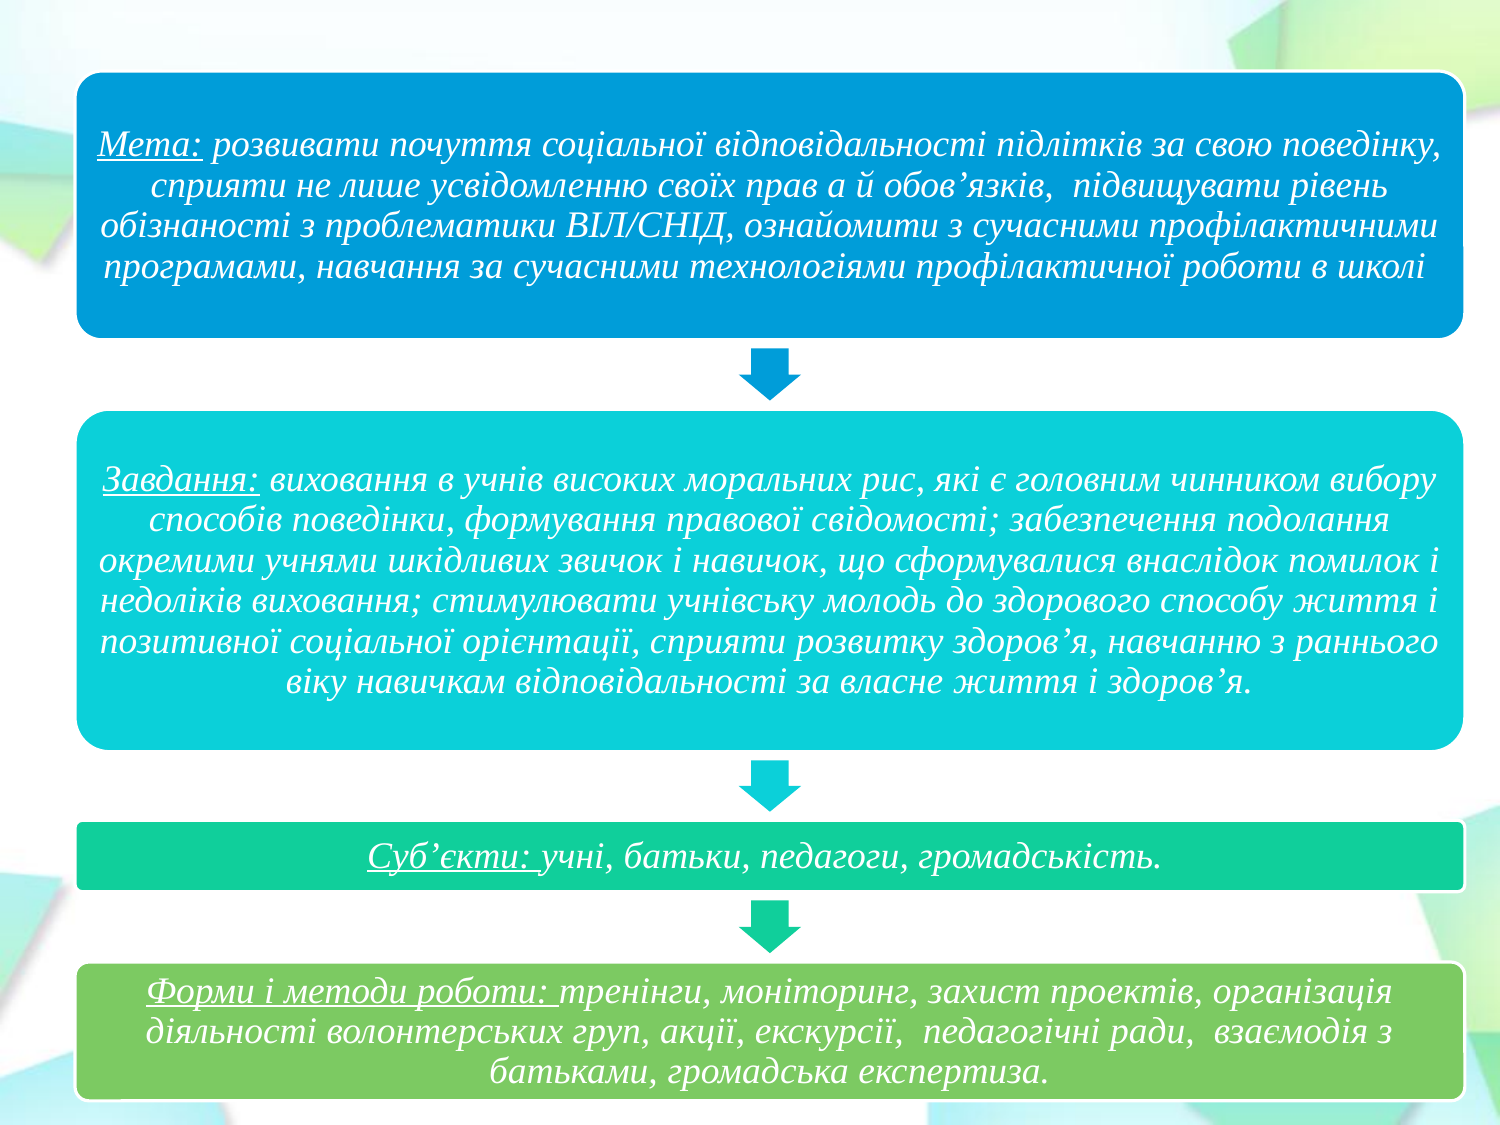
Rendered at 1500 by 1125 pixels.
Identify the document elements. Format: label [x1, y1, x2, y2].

picture [0, 0, 1500, 1125]
list [74, 69, 1466, 1103]
